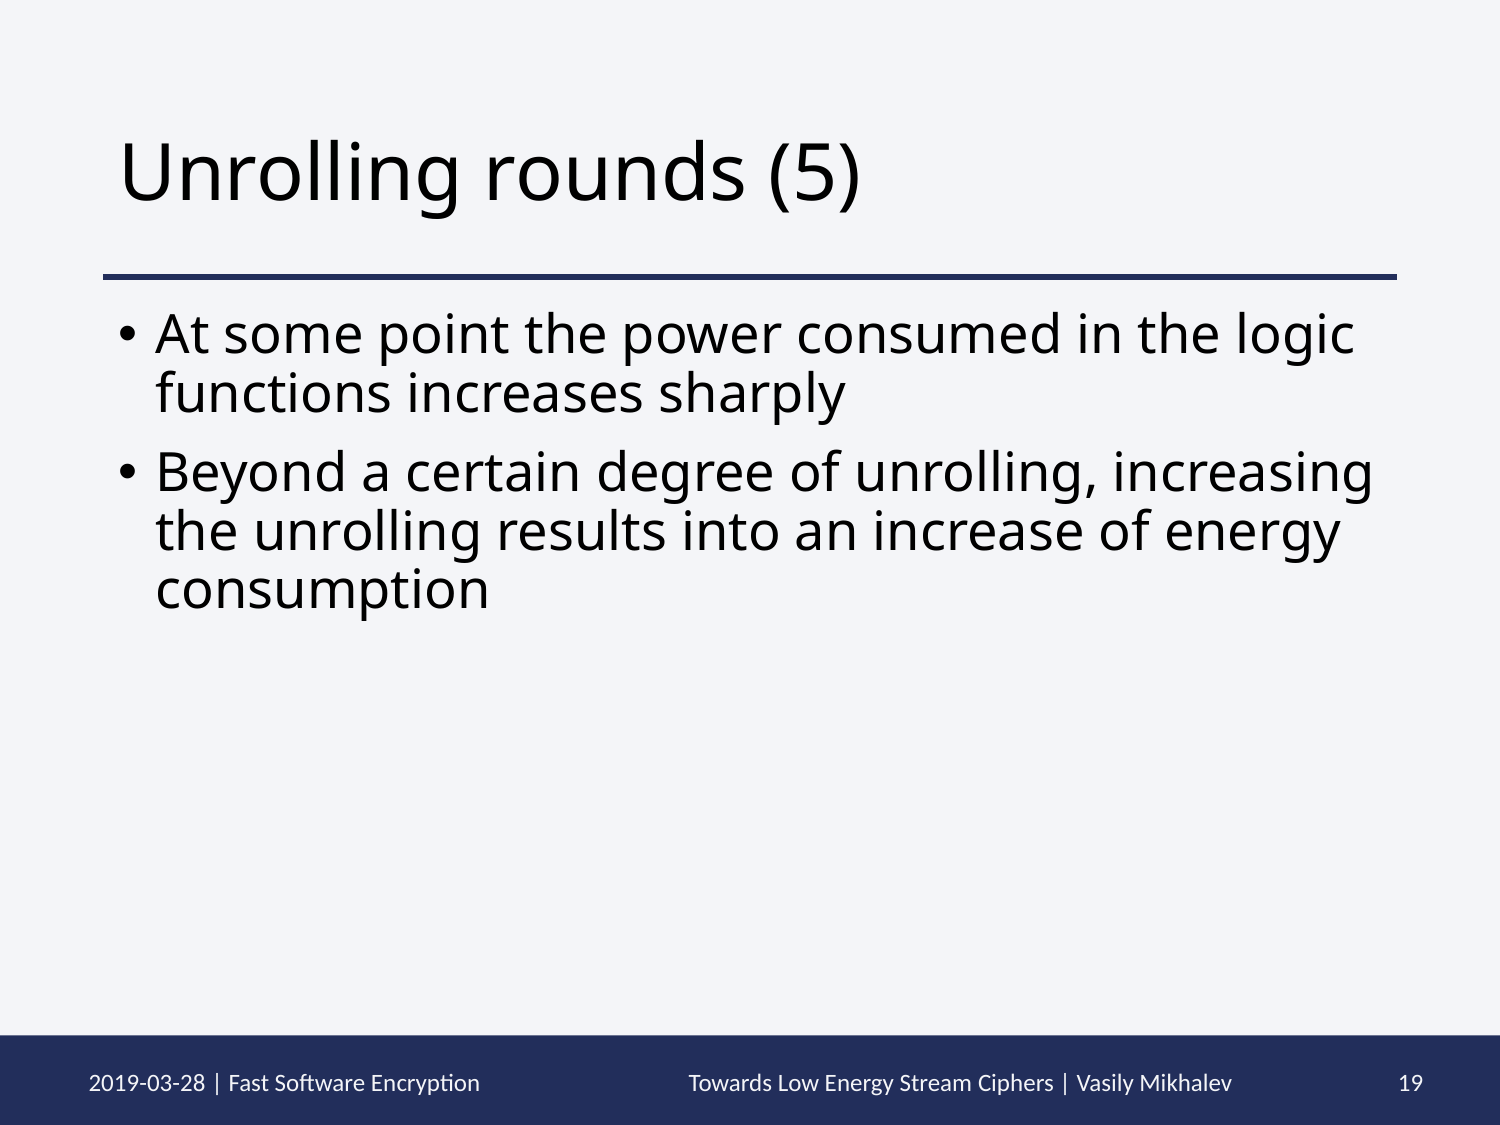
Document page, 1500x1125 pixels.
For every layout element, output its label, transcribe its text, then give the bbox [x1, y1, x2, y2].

slide_number 19 [1314, 1051, 1439, 1111]
list At some point the power consumed in the logic functions increases sharply Beyond a certain degree of unrolling, increasing the unrolling results into an increase of energy consumption [103, 299, 1425, 1014]
title Unrolling rounds (5) [103, 65, 1397, 283]
